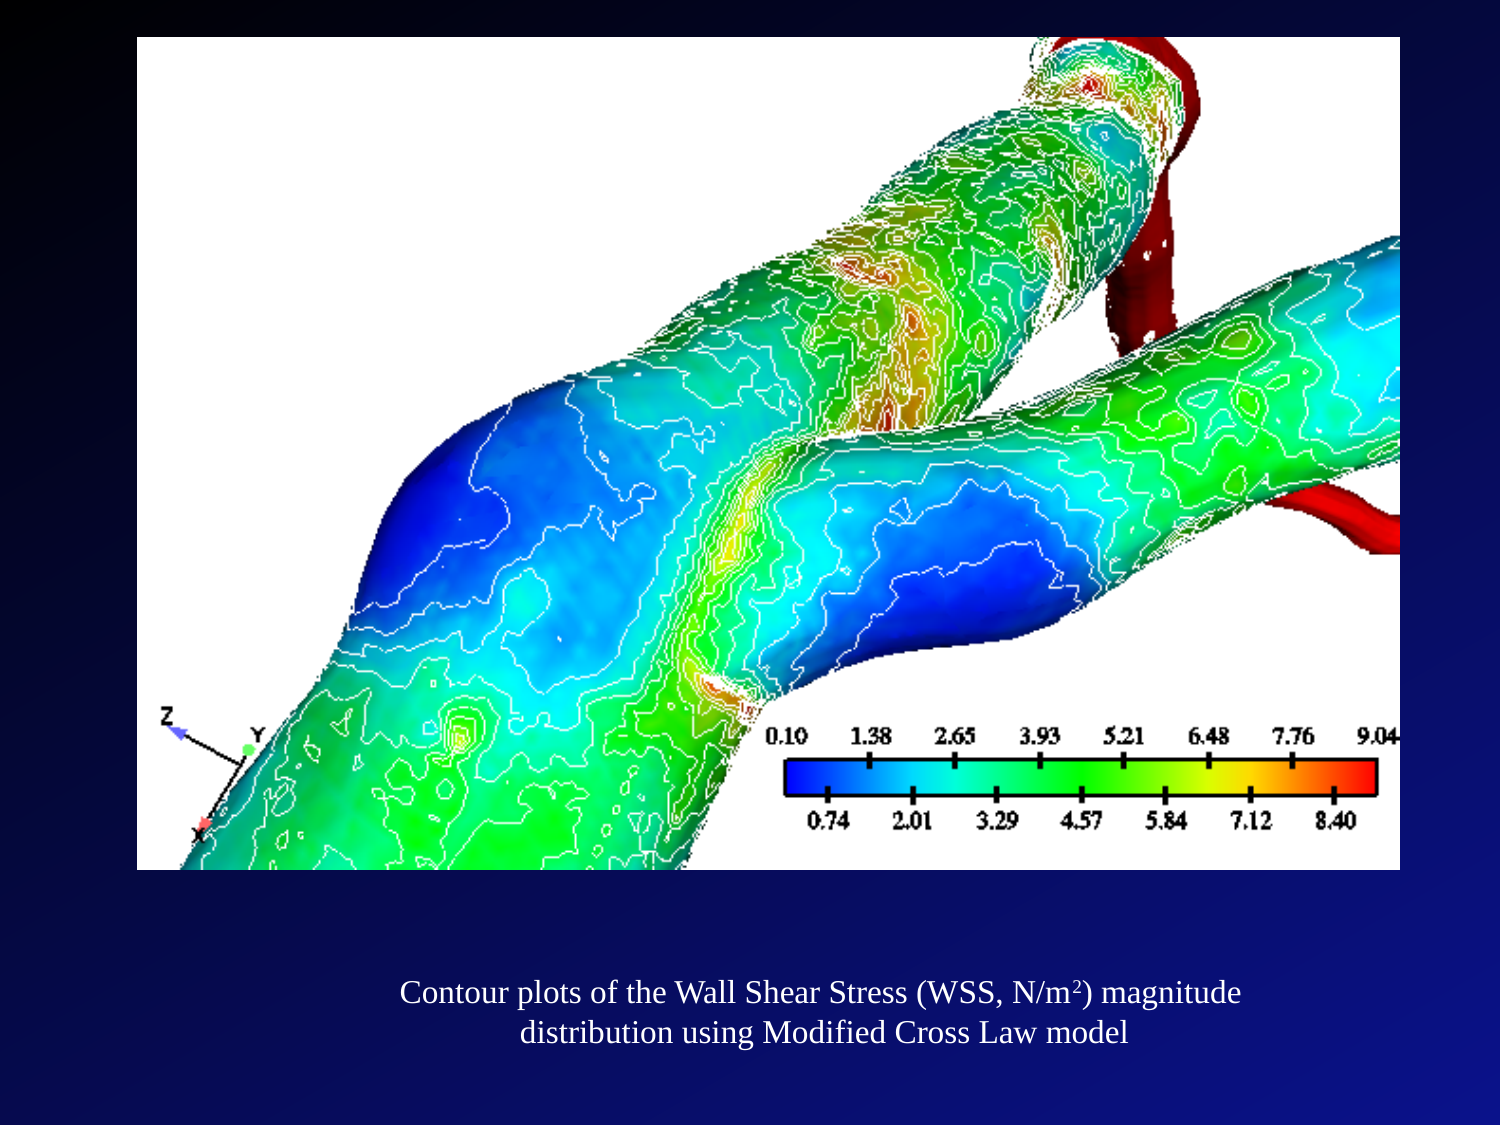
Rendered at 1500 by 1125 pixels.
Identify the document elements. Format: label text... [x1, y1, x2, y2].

picture [137, 37, 1401, 870]
picture [1363, 251, 1382, 259]
picture [1384, 240, 1401, 250]
text_box Contour plots of the Wall Shear Stress (WSS, N/m2) magnitude distribution using Modified Cross Law model [74, 912, 1500, 1057]
